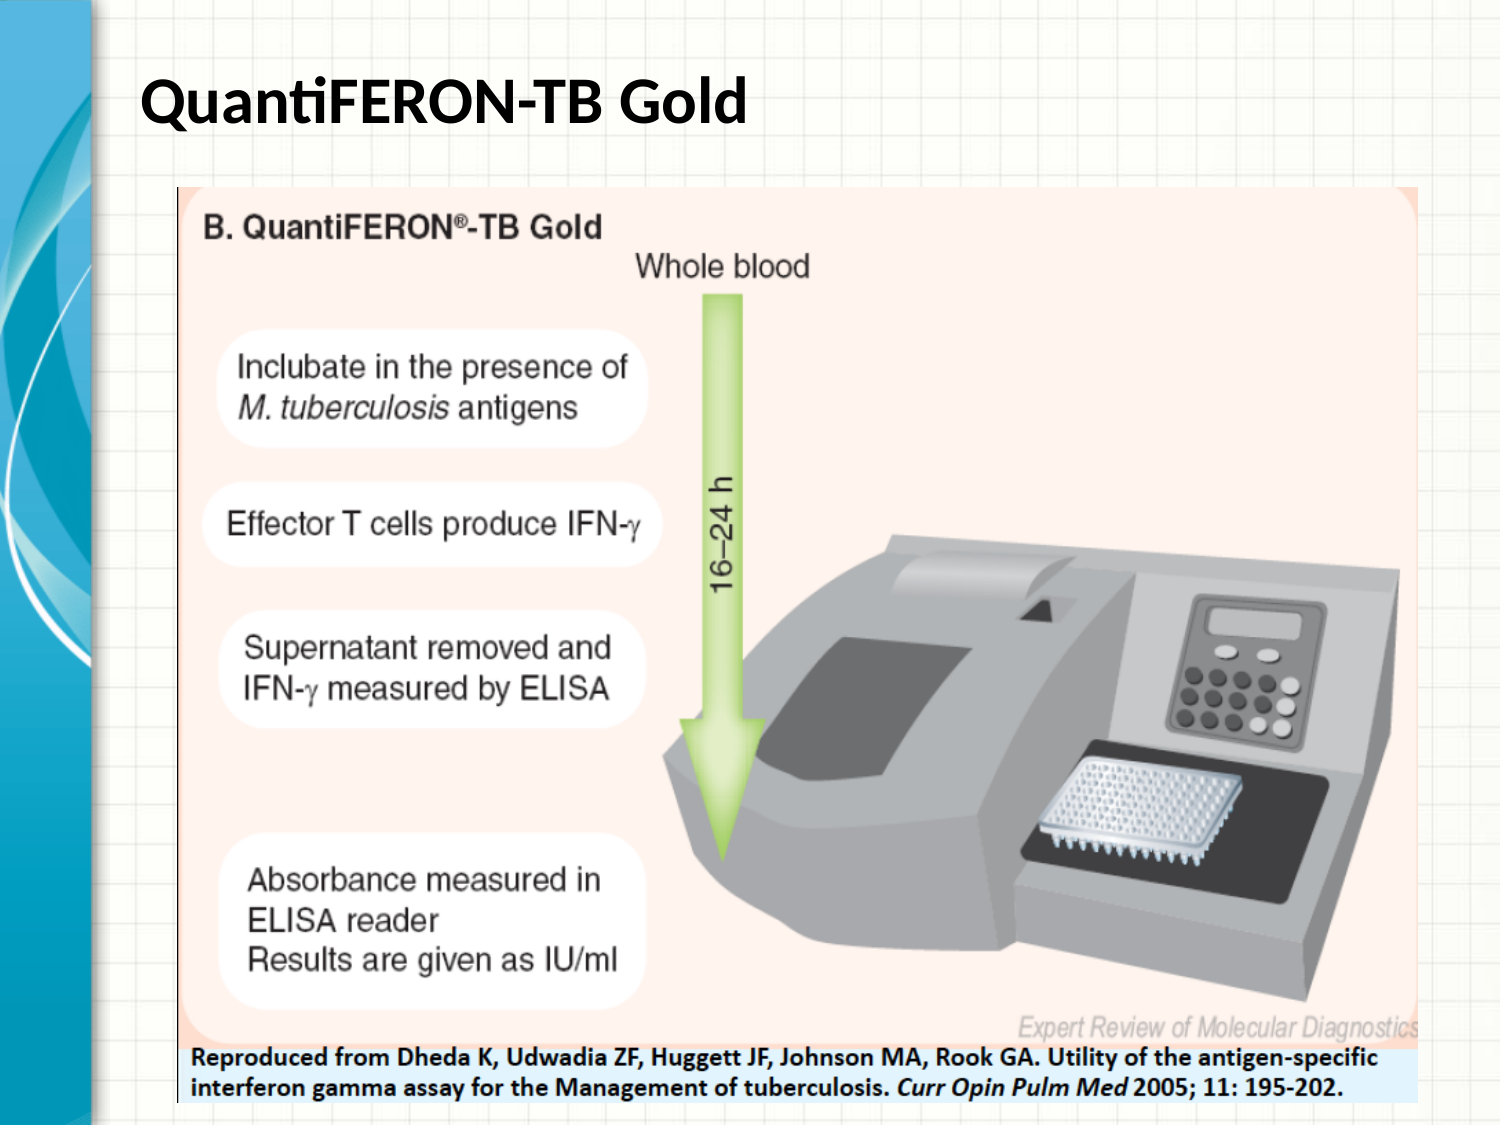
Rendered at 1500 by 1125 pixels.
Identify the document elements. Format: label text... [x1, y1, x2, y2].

picture [0, 0, 1500, 1125]
title QuantiFERON-TB Gold [125, 44, 1450, 150]
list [162, 187, 1425, 1104]
